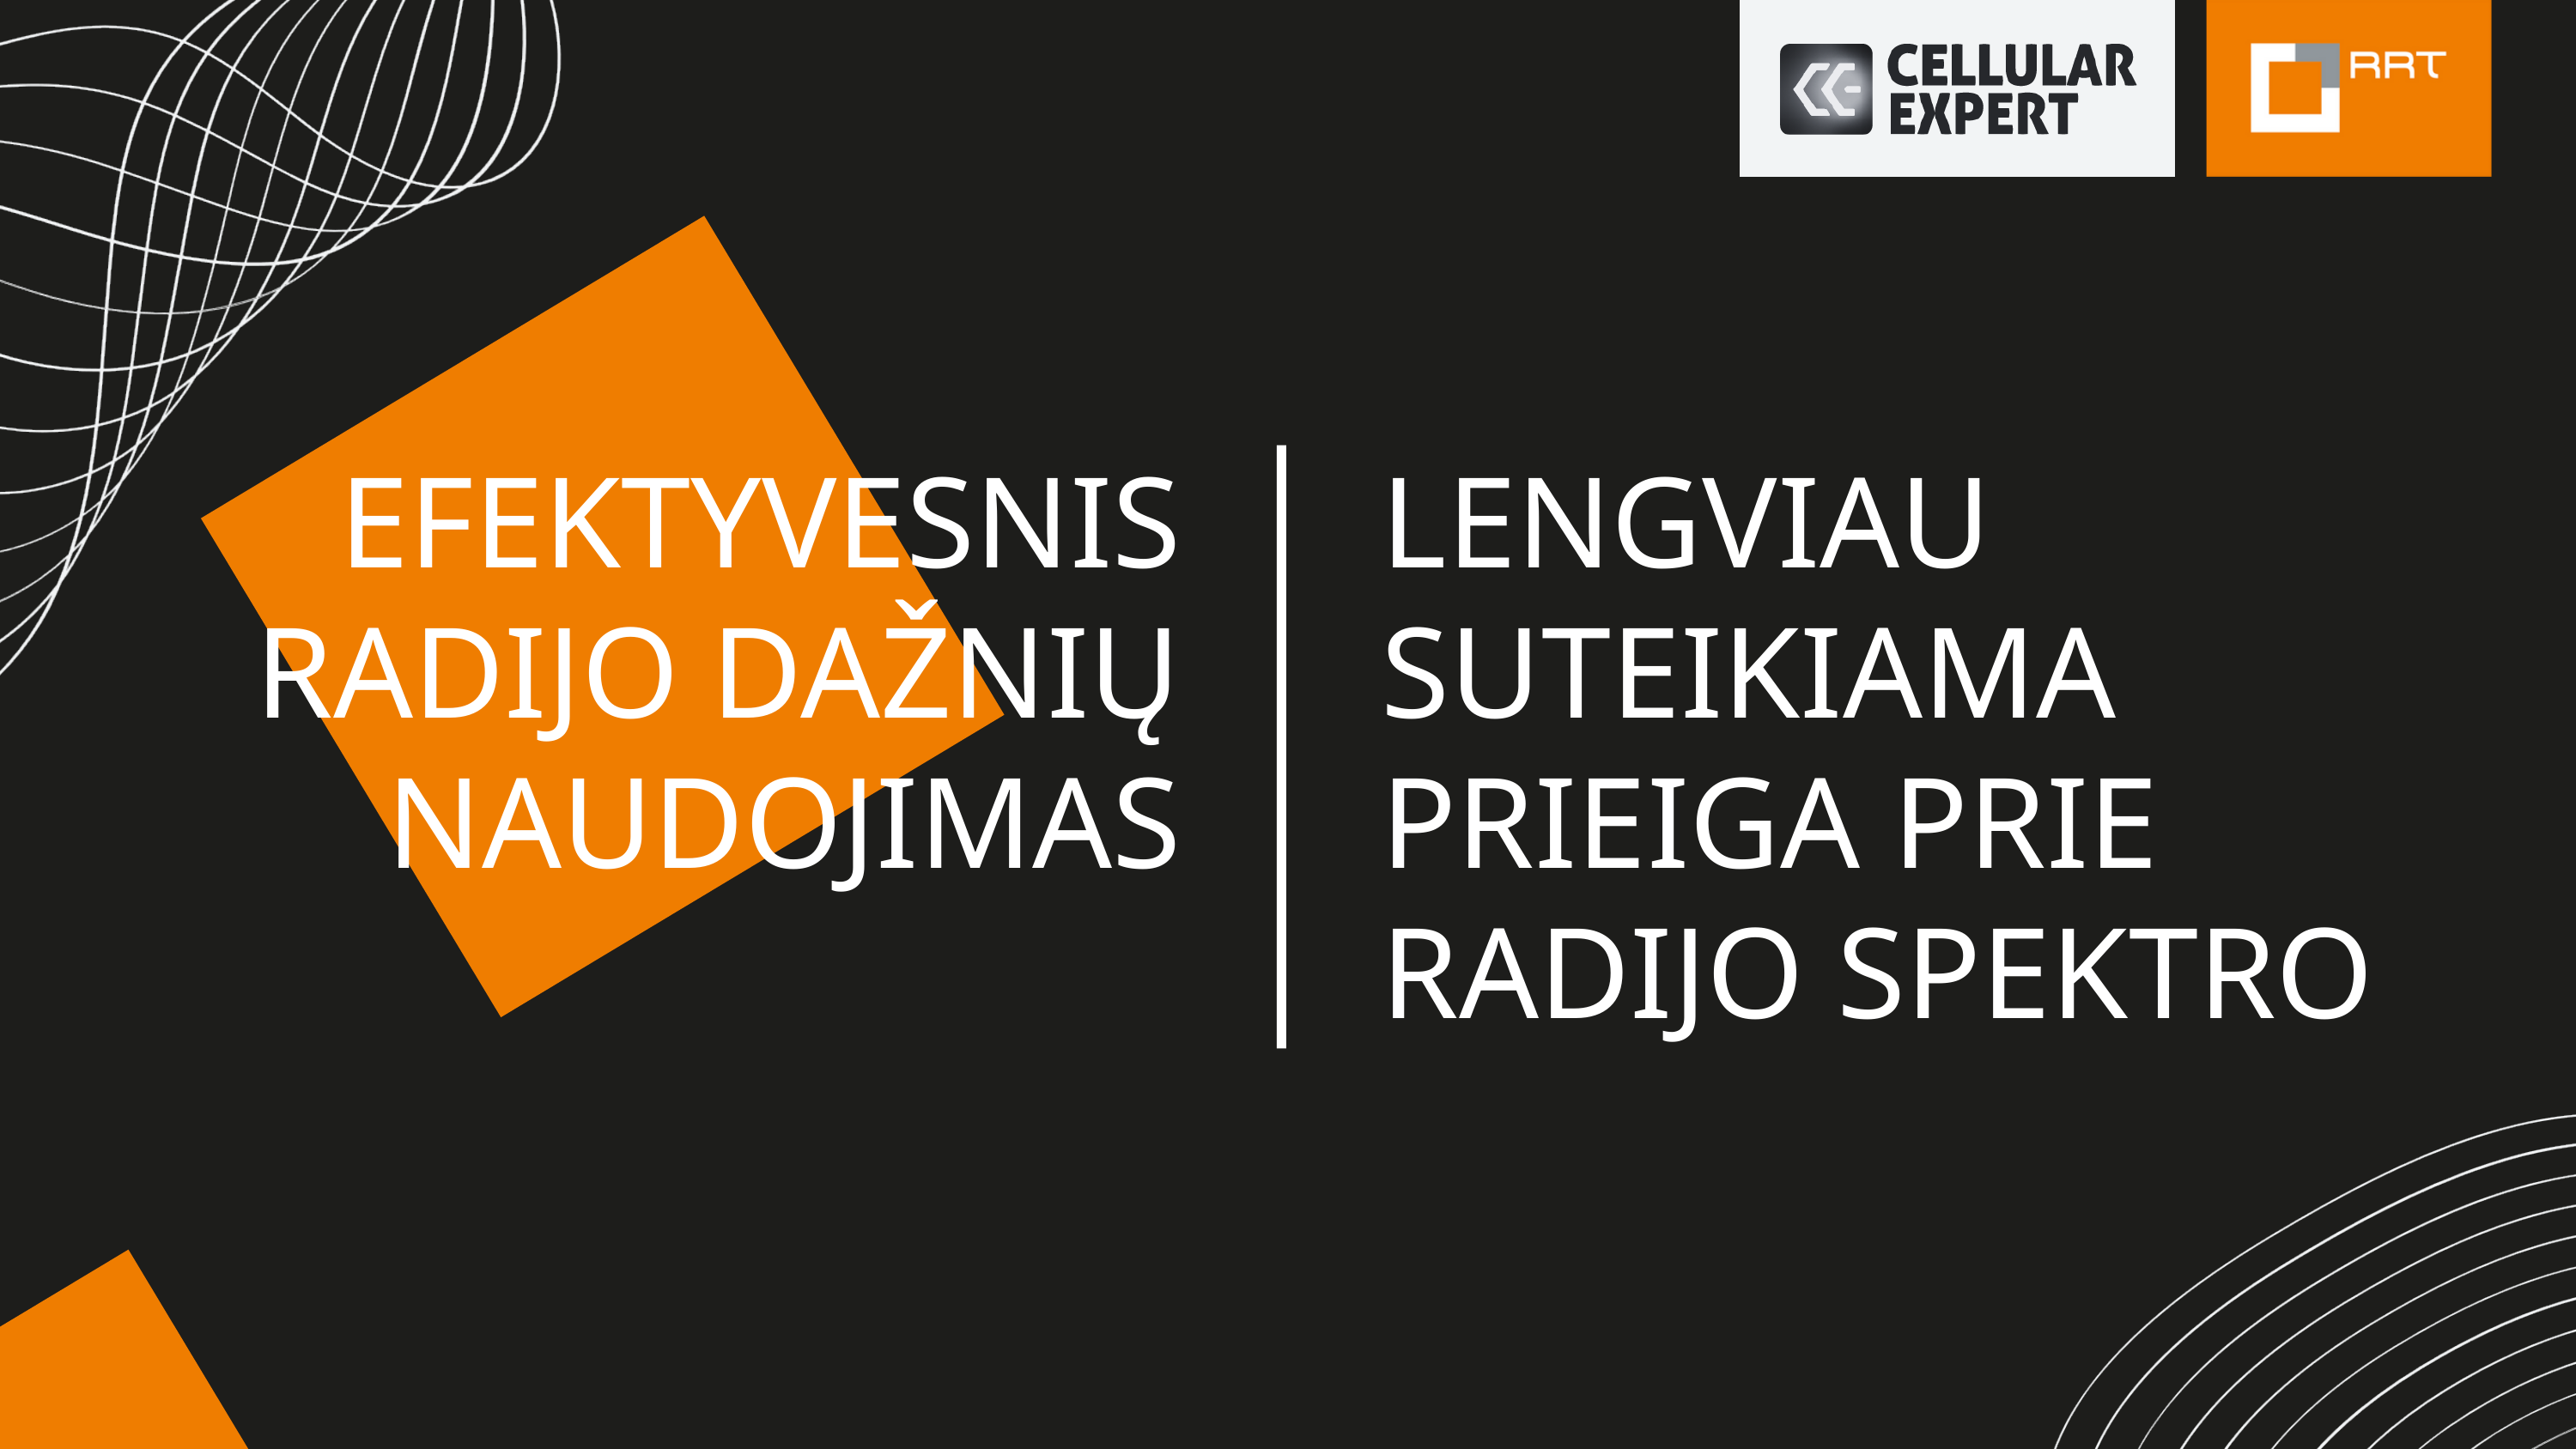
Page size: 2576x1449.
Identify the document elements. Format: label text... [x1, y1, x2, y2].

text_box [0, 0, 1022, 747]
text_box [1740, 0, 2175, 177]
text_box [308, 324, 896, 908]
text_box EFEKTYVESNIS RADIJO DAŽNIŲ NAUDOJIMAS [200, 442, 1182, 1044]
text_box LENGVIAU SUTEIKIAMA PRIEIGA PRIE RADIJO SPEKTRO [1381, 442, 2492, 1194]
text_box [2206, 0, 2492, 177]
text_box [1984, 1087, 2576, 1449]
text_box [0, 1288, 231, 1449]
